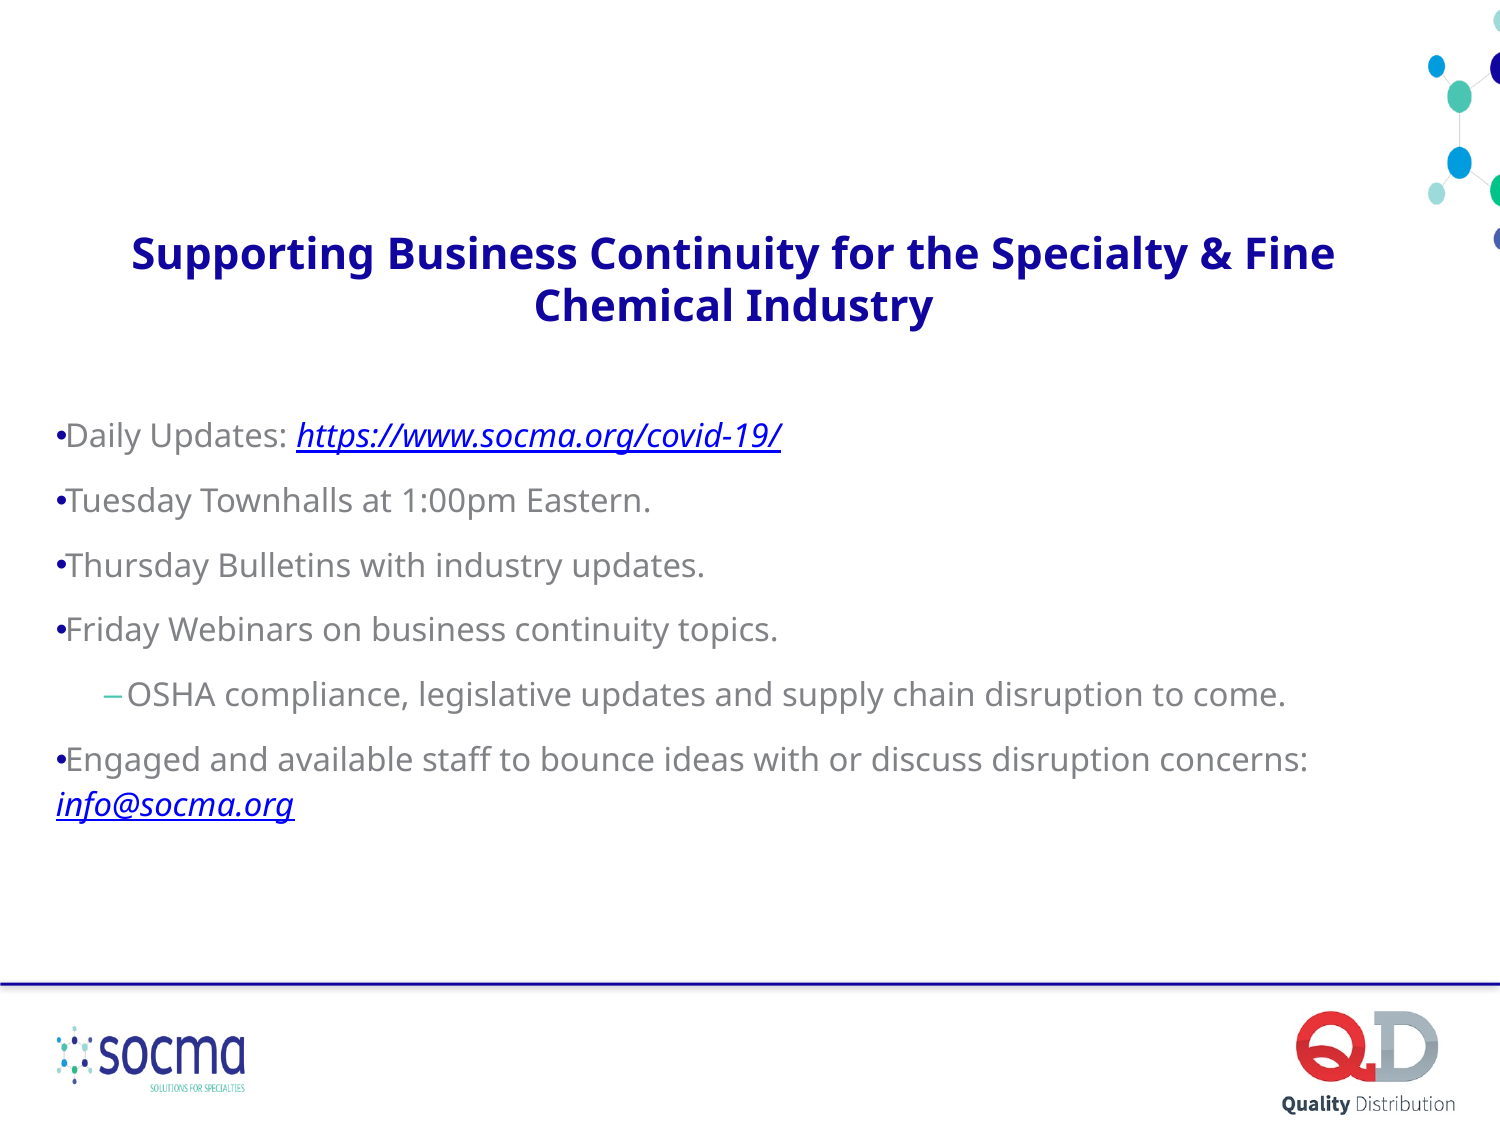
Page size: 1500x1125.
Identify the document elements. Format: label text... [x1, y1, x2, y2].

list Daily Updates: https://www.socma.org/covid-19/ Tuesday Townhalls at 1:00pm Eastern. Thursday Bulletins with industry updates. Friday Webinars on business continuity topics. OSHA compliance, legislative updates and supply chain disruption to come. Engaged and available staff to bounce ideas with or discuss disruption concerns: info@socma.org [55, 412, 1384, 836]
picture [1424, 6, 1500, 253]
picture [1268, 1000, 1463, 1119]
picture [53, 1022, 248, 1098]
title Supporting Business Continuity for the Specialty & Fine Chemical Industry [57, 218, 1411, 338]
